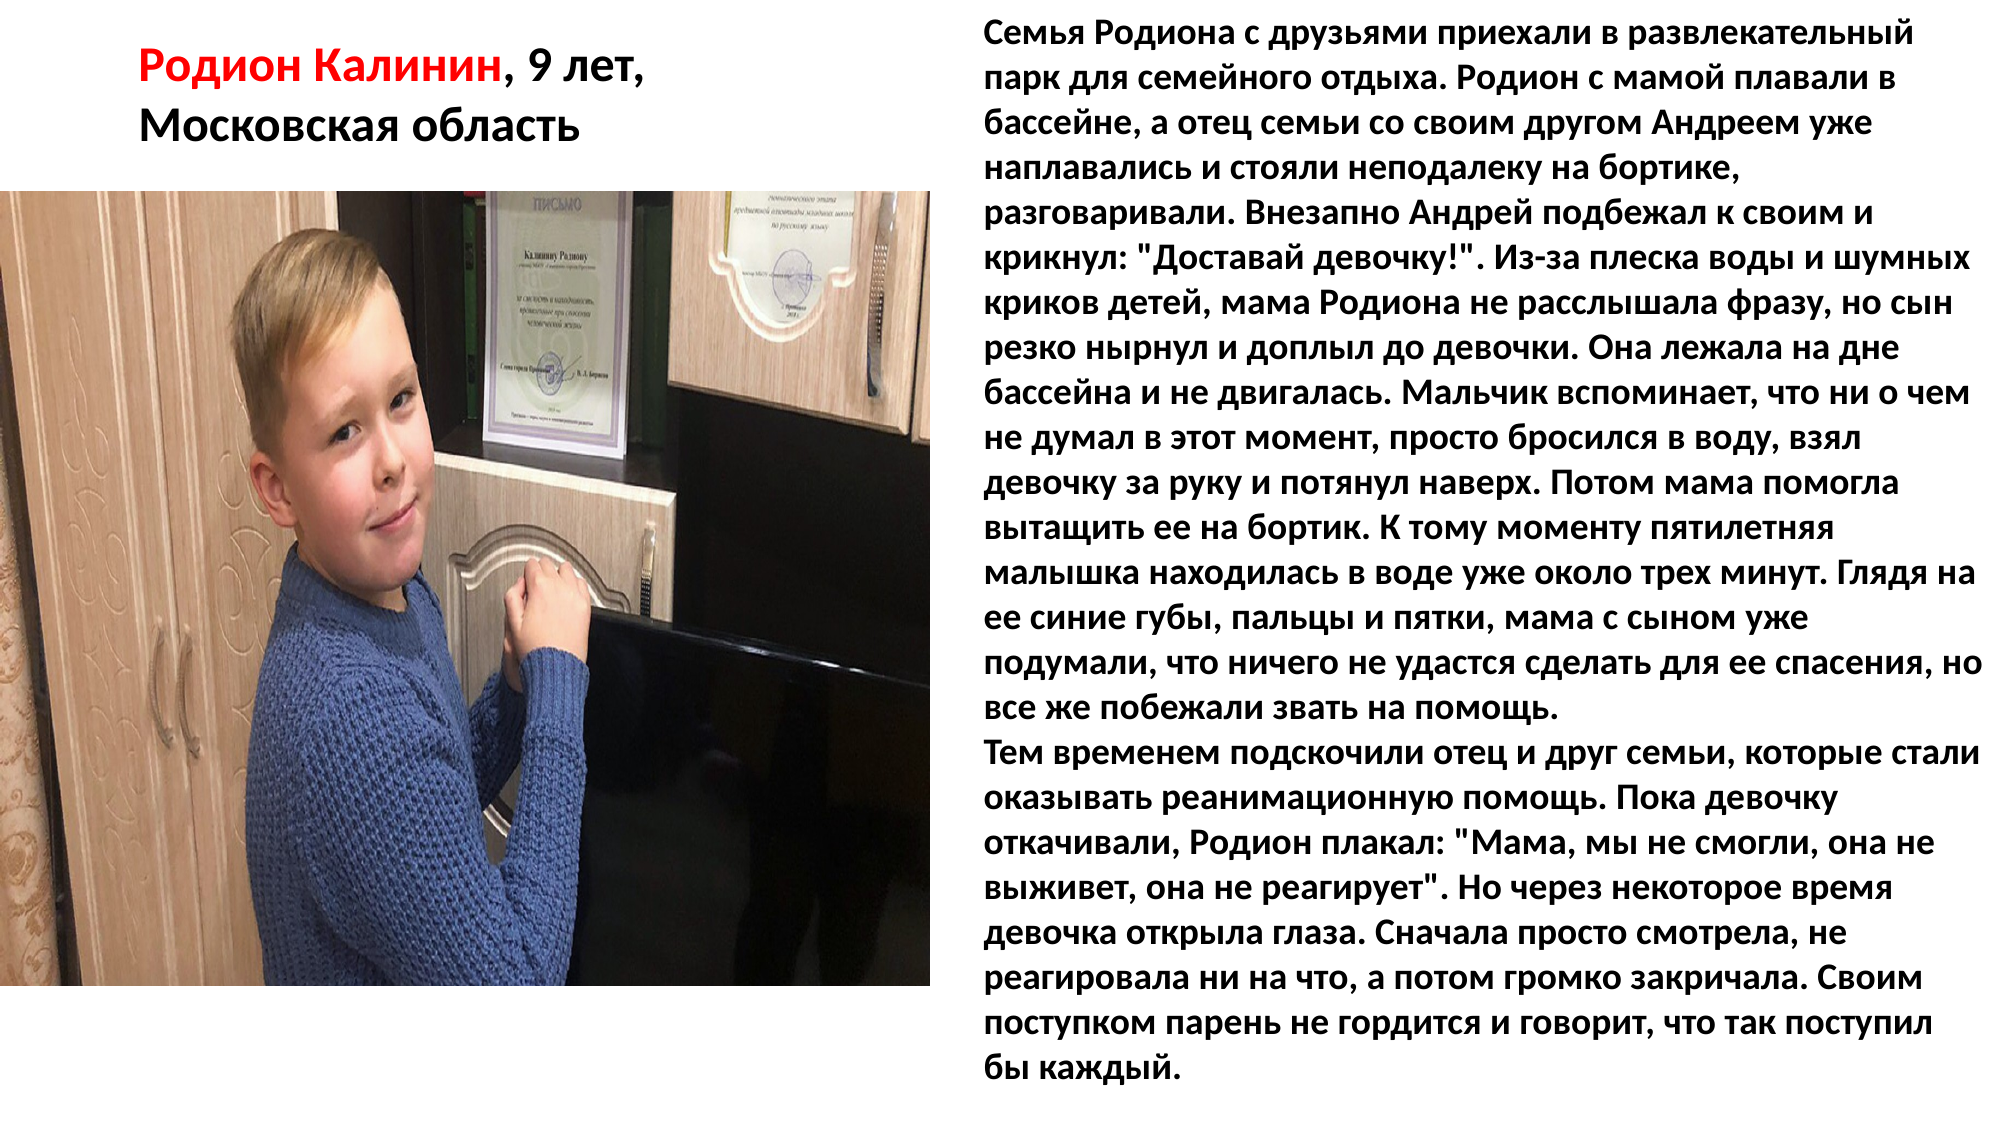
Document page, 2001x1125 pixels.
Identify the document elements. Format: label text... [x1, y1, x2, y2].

picture [0, 191, 930, 986]
text_box Родион Калинин, 9 лет, Московская область [123, 24, 828, 191]
text_box Семья Родиона с друзьями приехали в развлекательный парк для семейного отдыха. Родион с мамой плавали в бассейне, а отец семьи со своим другом Андреем уже наплавались и стояли неподалеку на бортике, разговаривали. Внезапно Андрей подбежал к своим и крикнул: "Доставай девочку!". Из-за плеска воды и шумных криков детей, мама Родиона не расслышала фразу, но сын резко нырнул и доплыл до девочки. Она лежала на дне бассейна и не двигалась. Мальчик вспоминает, что ни о чем не думал в этот момент, просто бросился в воду, взял девочку за руку и потянул наверх. Потом мама помогла вытащить ее на бортик. К тому моменту пятилетняя малышка находилась в воде уже около трех минут. Глядя на ее синие губы, пальцы и пятки, мама с сыном уже подумали, что ничего не удастся сделать для ее спасения, но все же побежали звать на помощь. Тем временем подскочили отец и друг семьи, которые стали оказывать реанимационную помощь. Пока девочку откачивали, Родион плакал: "Мама, мы не смогли, она не выживет, она не реагирует". Но через некоторое время девочка открыла глаза. Сначала просто смотрела, не реагировала ни на что, а потом громко закричала. Своим поступком парень не гордится и говорит, что так поступил бы каждый. [968, 0, 2000, 1095]
